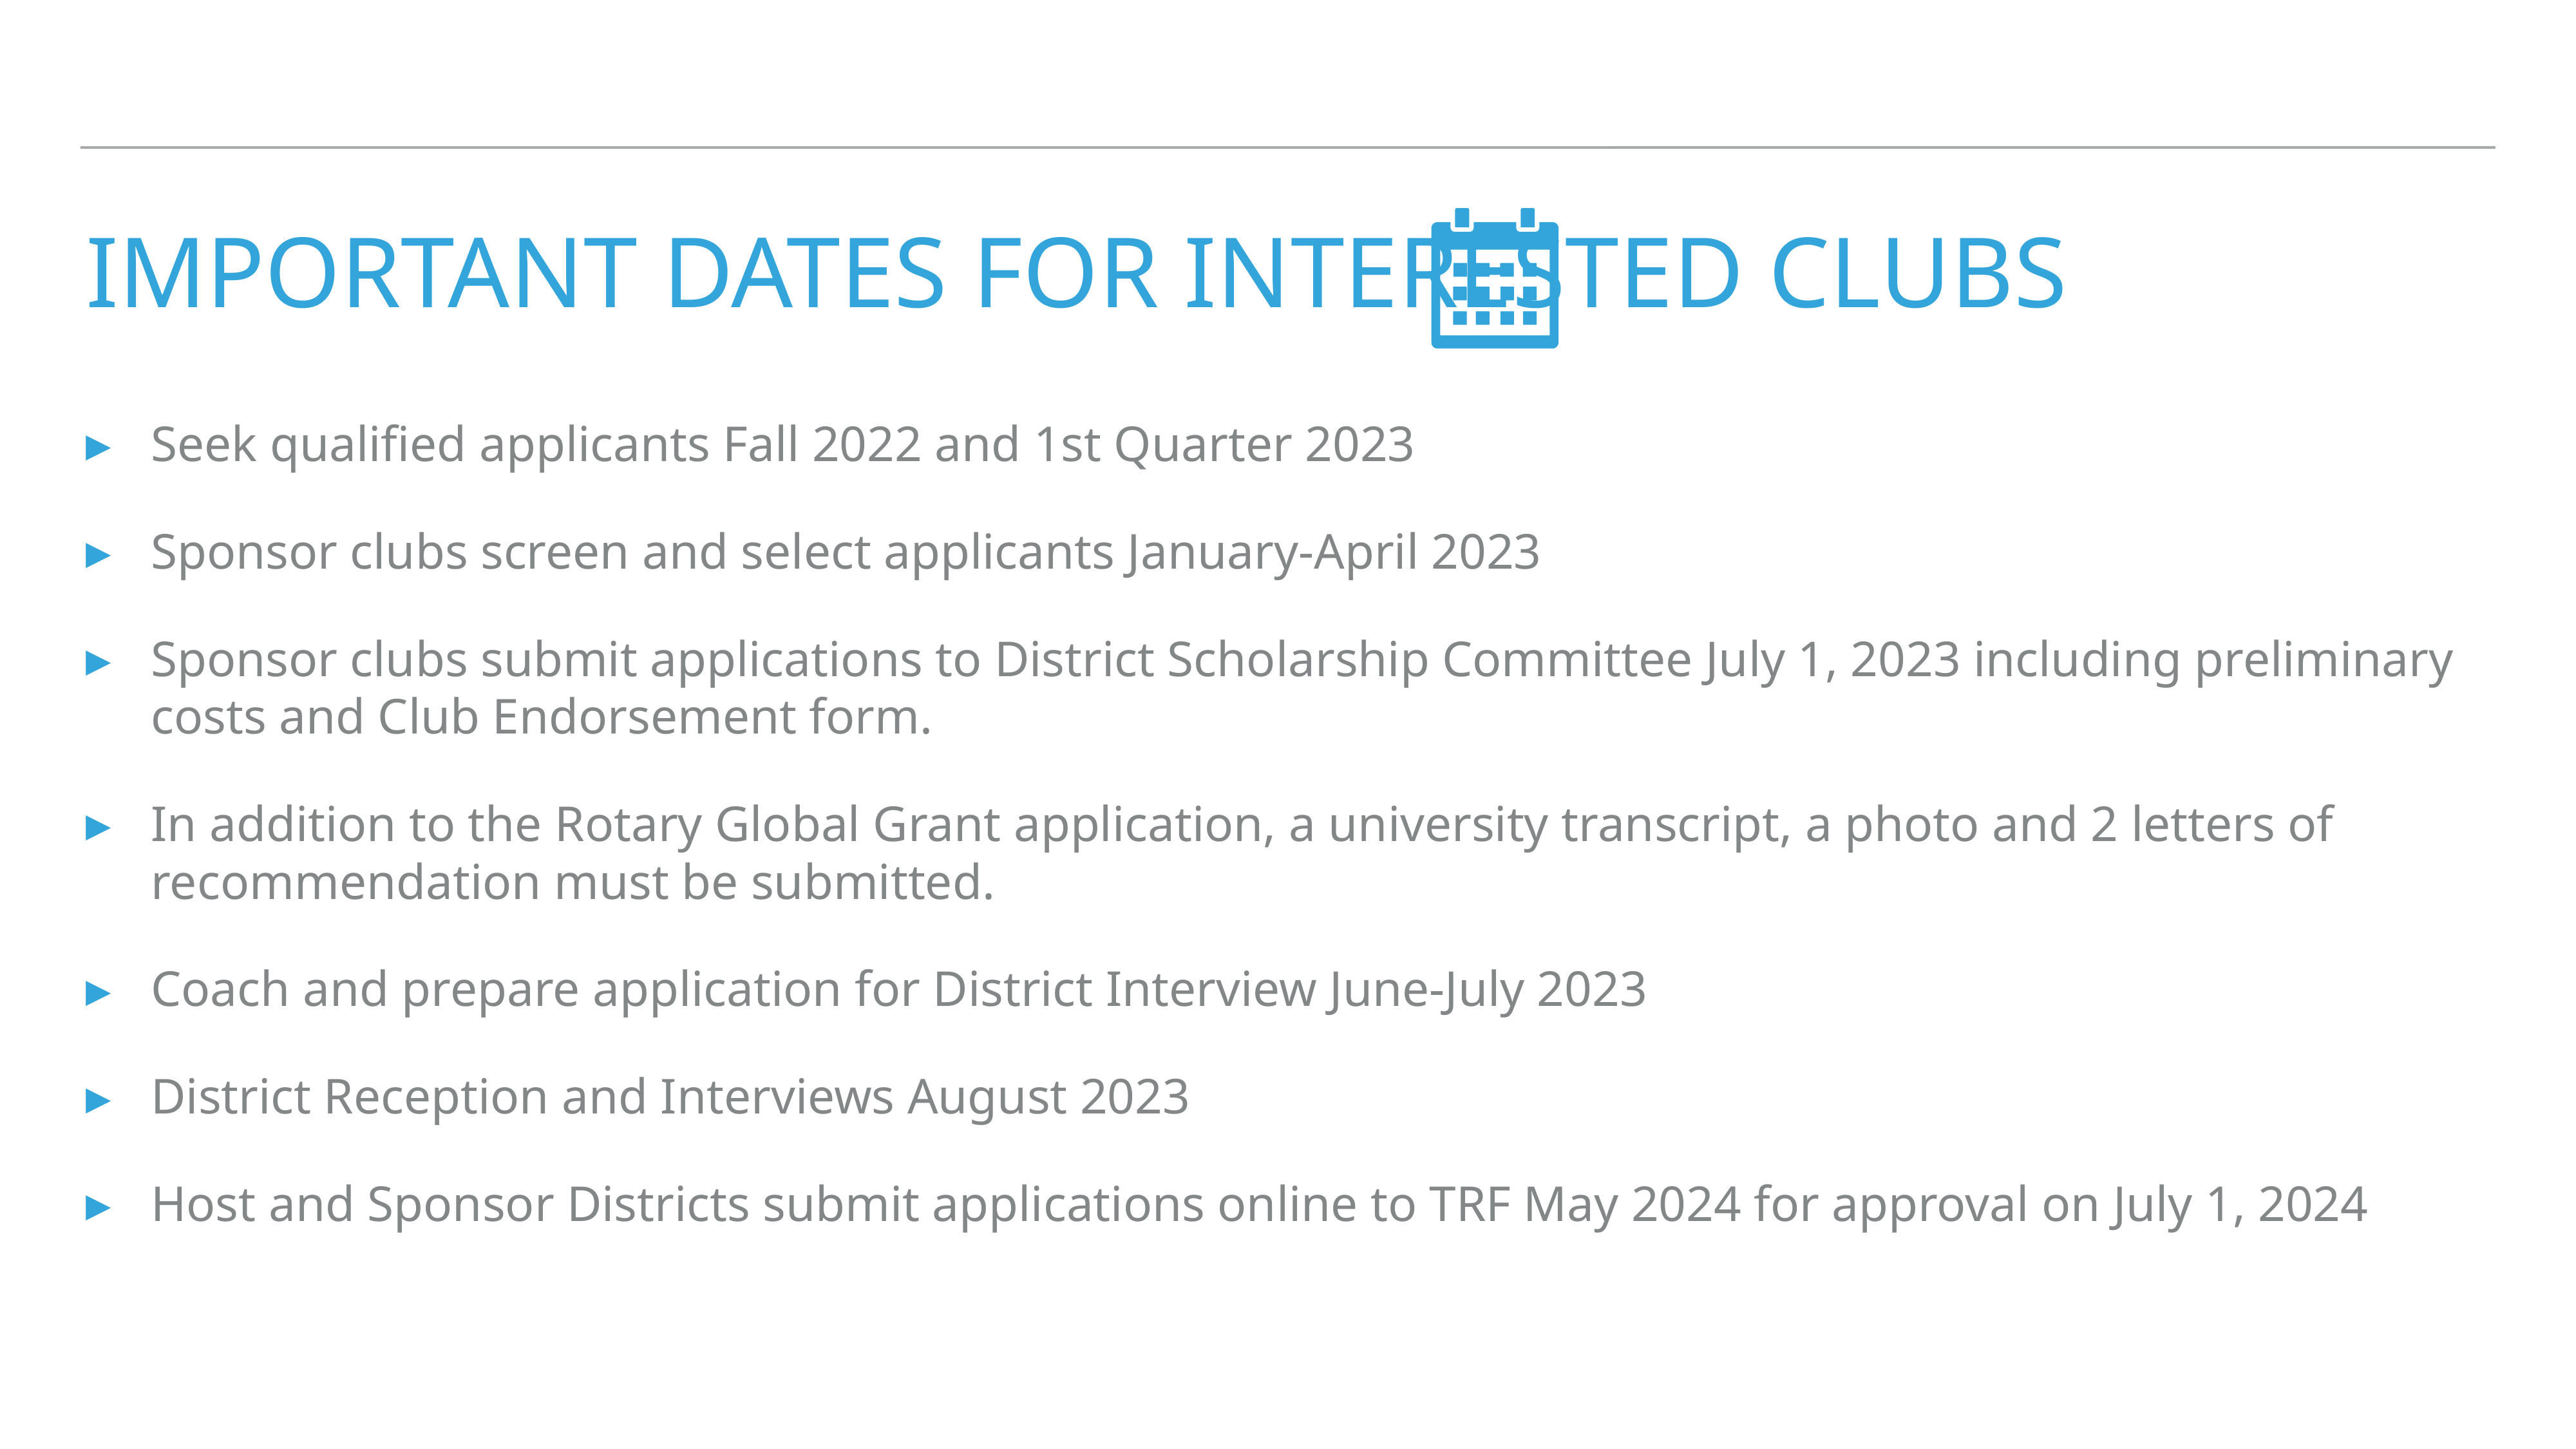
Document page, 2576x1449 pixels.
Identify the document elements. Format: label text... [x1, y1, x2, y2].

text_box [1455, 208, 1470, 227]
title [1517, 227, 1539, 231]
text_box [1431, 222, 1559, 349]
title Important Dates for Interested Clubs [80, 227, 1431, 336]
title Important Dates for Interested Clubs [1441, 250, 1549, 335]
title Important Dates for Interested Clubs [1559, 227, 2496, 336]
text_box [1520, 208, 1535, 227]
list Seek qualified applicants Fall 2022 and 1st Quarter 2023 Sponsor clubs screen and select applicants January-April 2023 Sponsor clubs submit applications to District Scholarship Committee July 1, 2023 including preliminary costs and Club Endorsement form. In addition to the Rotary Global Grant application, a university transcript, a photo and 2 letters of recommendation must be submitted. Coach and prepare application for District Interview June-July 2023 District Reception and Interviews August 2023 Host and Sponsor Districts submit applications online to TRF May 2024 for approval on July 1, 2024 [80, 407, 2496, 1316]
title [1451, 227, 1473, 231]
